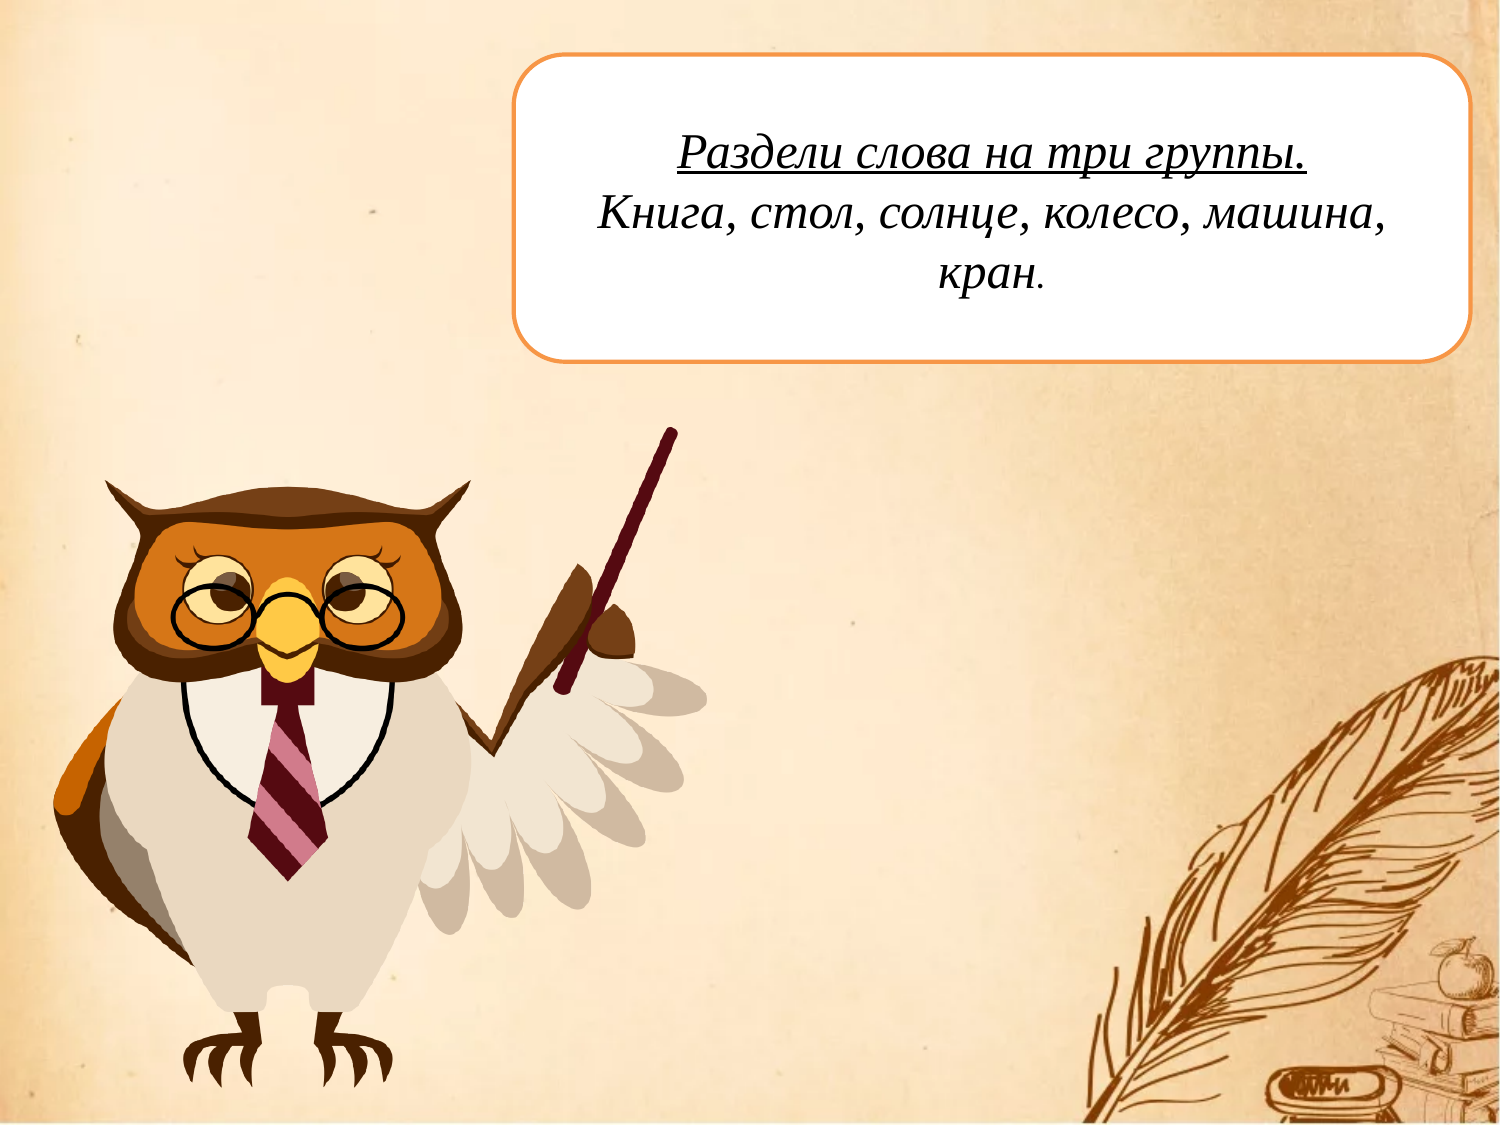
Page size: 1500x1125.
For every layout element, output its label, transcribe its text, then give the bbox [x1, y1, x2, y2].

picture [0, 0, 1500, 1125]
text_box Раздели слова на три группы. Книга, стол, солнце, колесо, машина, кран. [511, 52, 1473, 364]
